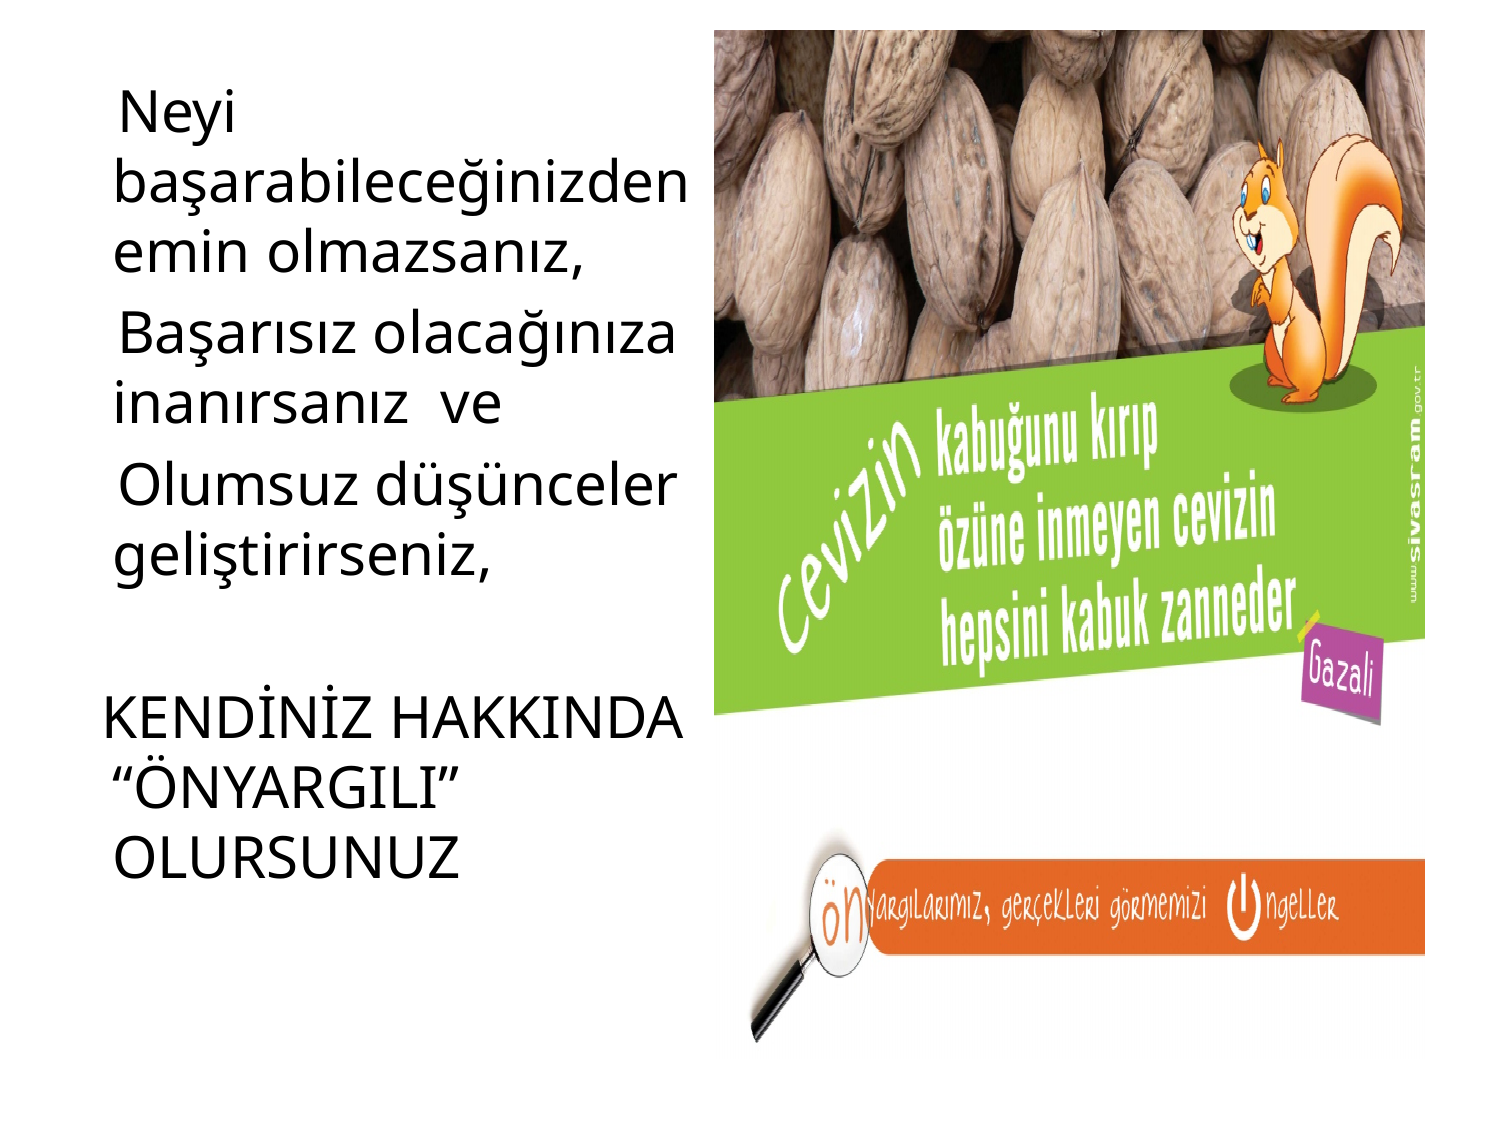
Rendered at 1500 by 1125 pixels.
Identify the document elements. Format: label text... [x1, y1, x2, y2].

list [714, 30, 1426, 1059]
list Neyi başarabileceğinizden emin olmazsanız, Başarısız olacağınıza inanırsanız ve Olumsuz düşünceler geliştirirseniz, KENDİNİZ HAKKINDA “ÖNYARGILI” OLURSUNUZ [40, 66, 709, 1006]
